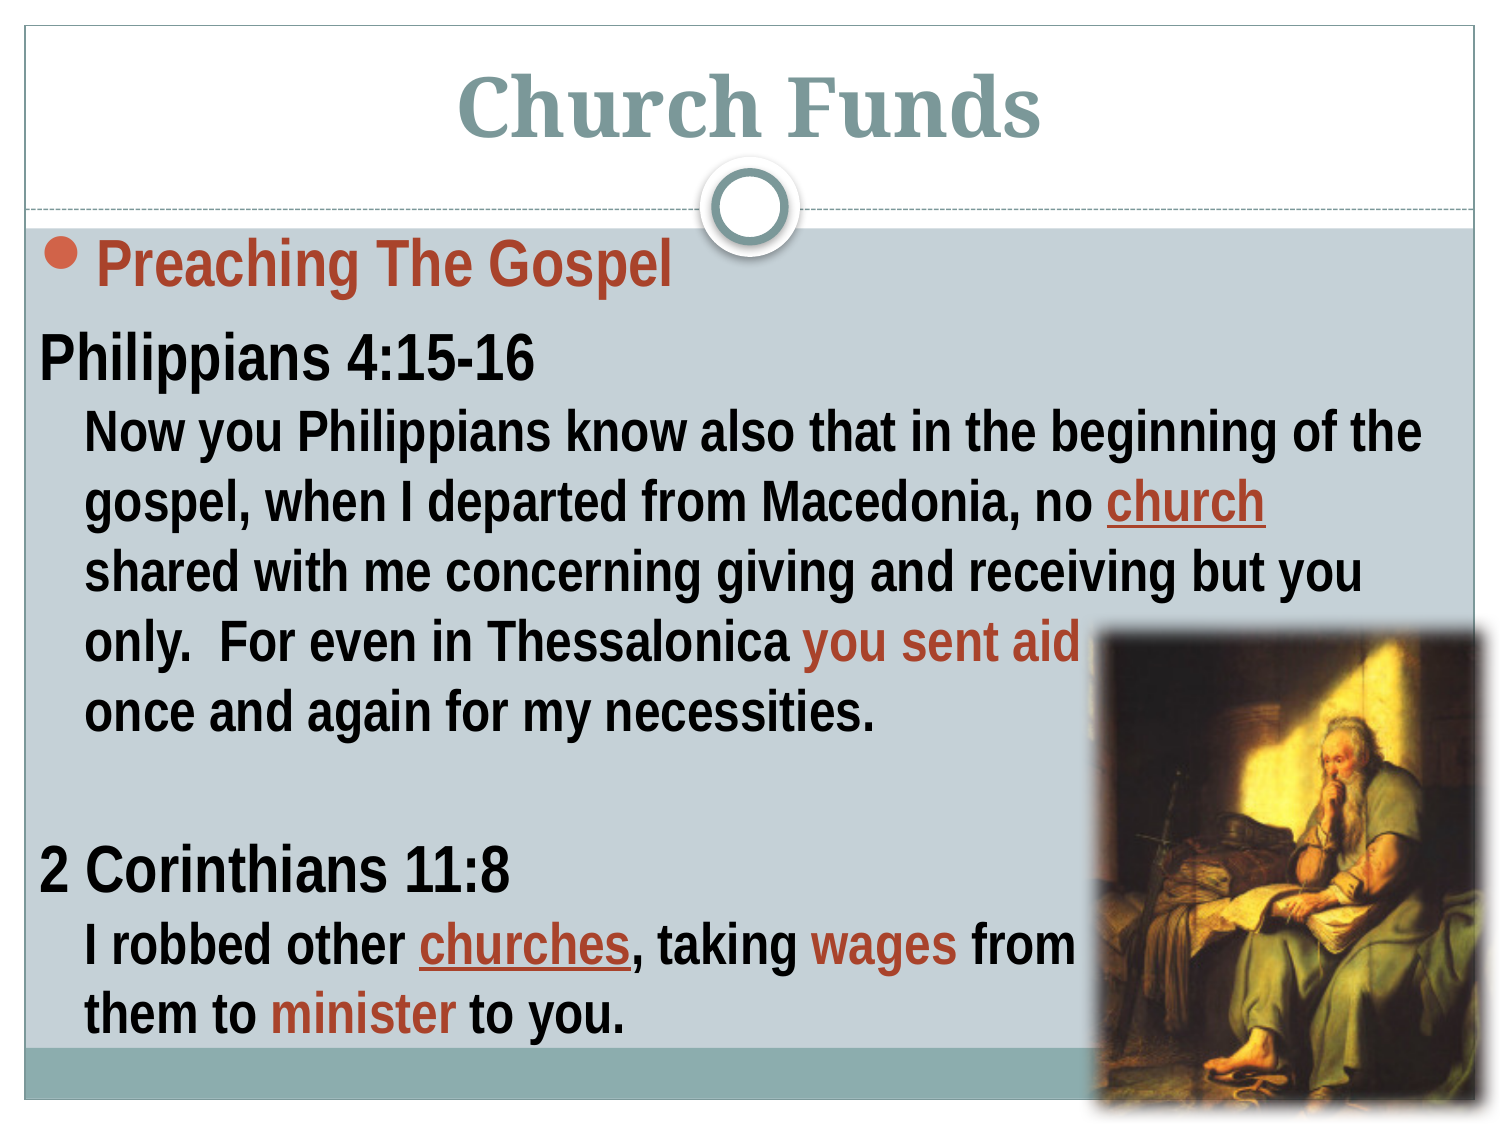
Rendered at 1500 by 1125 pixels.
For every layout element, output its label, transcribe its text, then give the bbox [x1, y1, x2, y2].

list Preaching The Gospel Philippians 4:15-16 Now you Philippians know also that in the beginning of the gospel, when I departed from Macedonia, no church shared with me concerning giving and receiving but you only. For even in Thessalonica you sent aid once and again for my necessities. 2 Corinthians 11:8 I robbed other churches, taking wages from them to minister to you. [24, 212, 1445, 1088]
title Church Funds [49, 37, 1450, 162]
picture [1079, 612, 1500, 1125]
